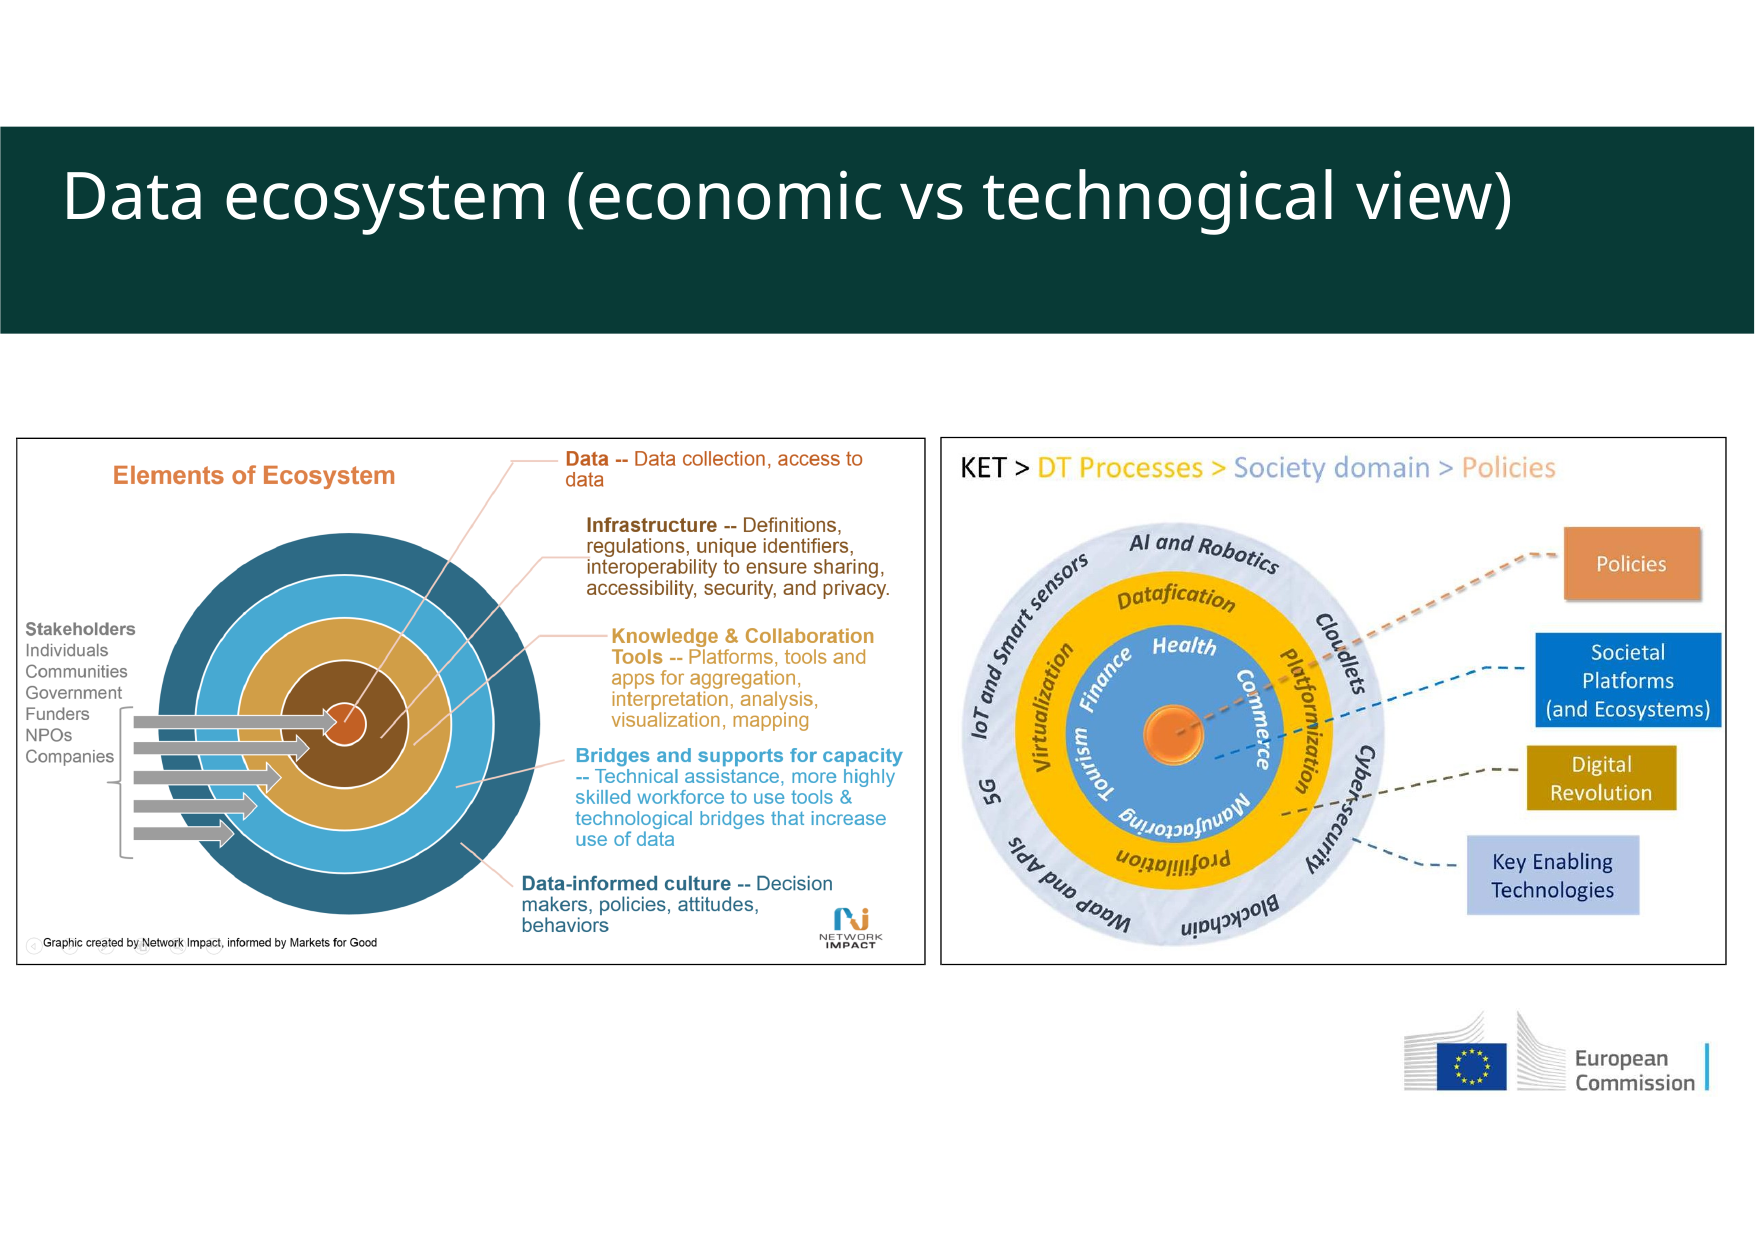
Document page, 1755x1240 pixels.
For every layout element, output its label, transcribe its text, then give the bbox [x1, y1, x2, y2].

title Data ecosystem (economic vs technogical view) [59, 151, 1652, 362]
picture [1400, 1008, 1718, 1097]
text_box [940, 436, 1727, 966]
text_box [15, 437, 926, 966]
